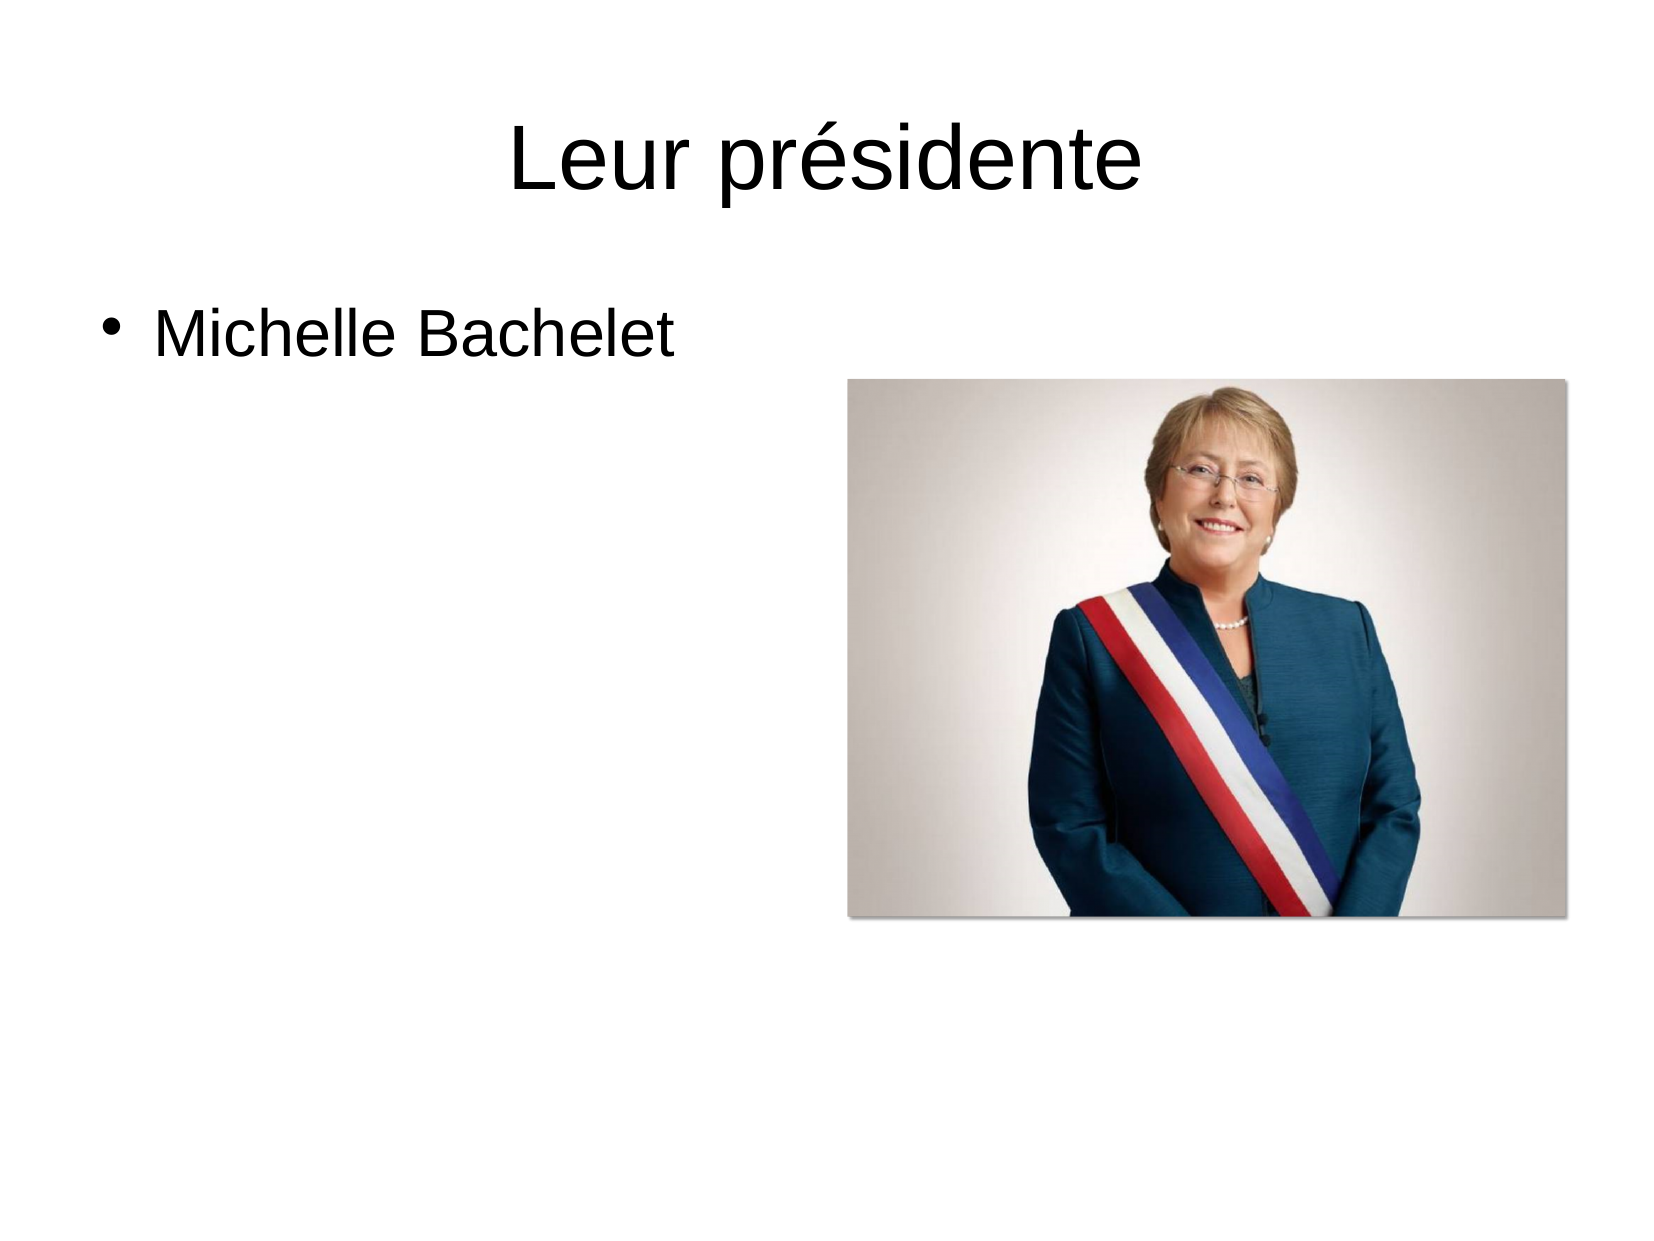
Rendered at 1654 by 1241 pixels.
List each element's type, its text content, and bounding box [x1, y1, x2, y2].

picture [844, 375, 1572, 924]
text_box Leur présidente [82, 49, 1571, 257]
text_box Michelle Bachelet [82, 290, 809, 1010]
